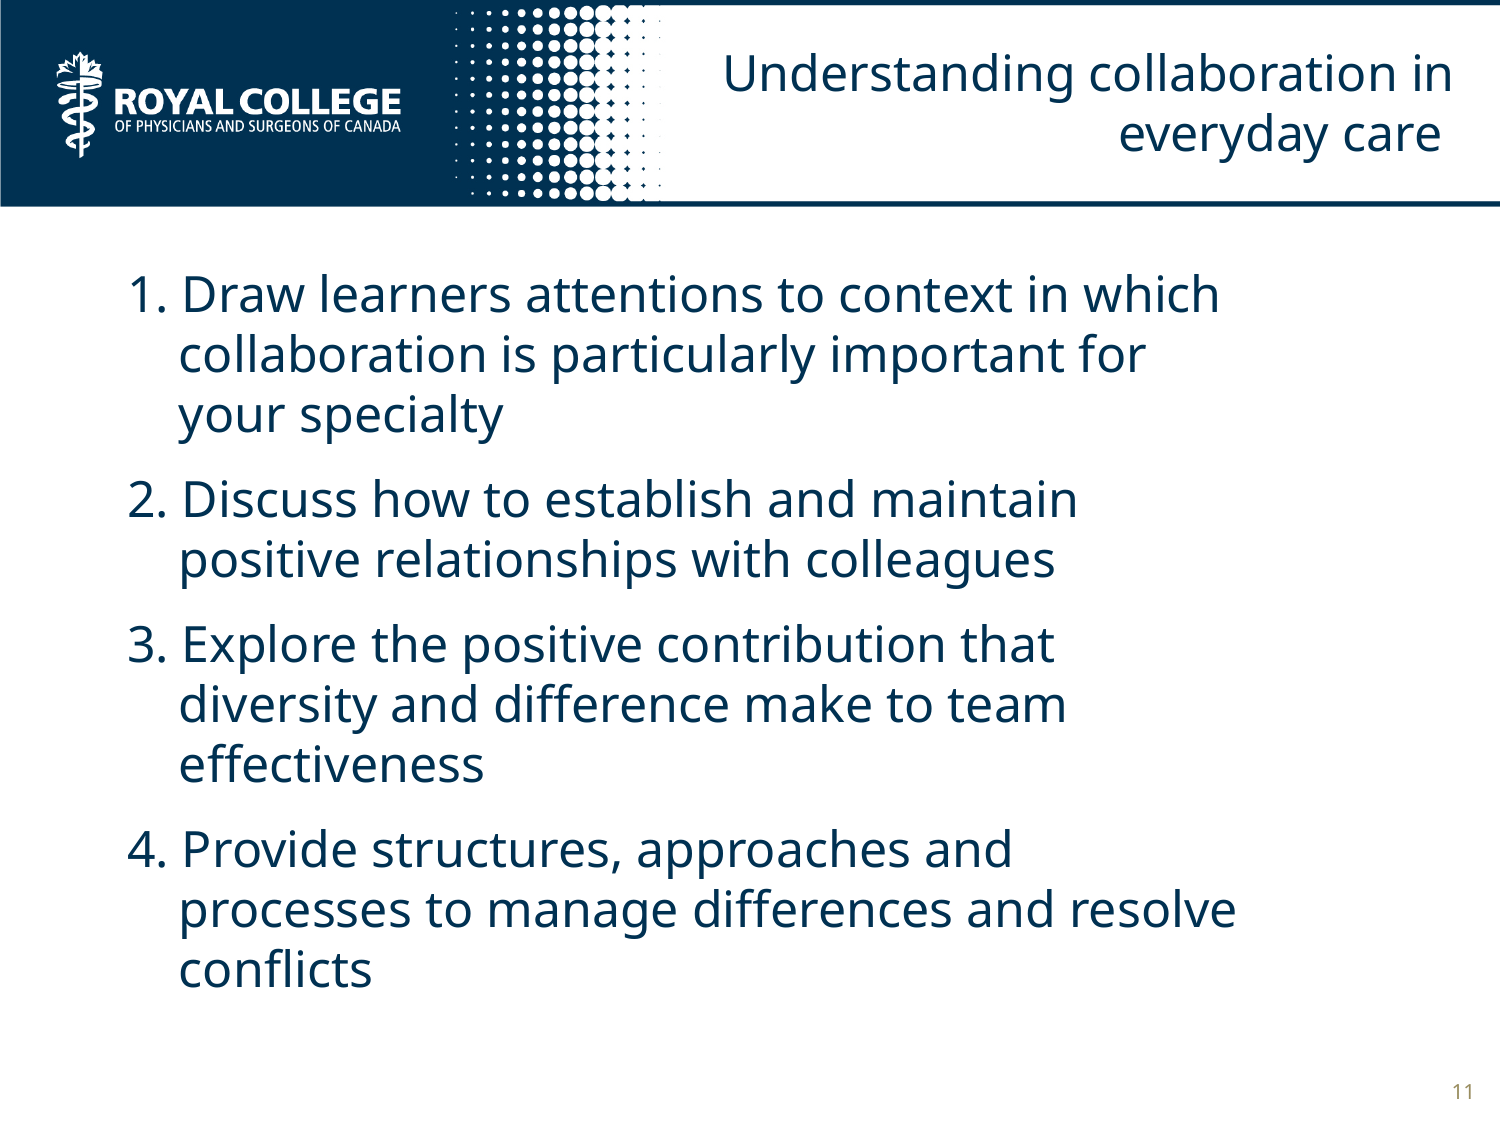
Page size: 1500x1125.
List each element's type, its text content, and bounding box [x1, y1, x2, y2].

title Understanding collaboration in everyday care [631, 26, 1471, 177]
list 1. Draw learners attentions to context in which collaboration is particularly important for your specialty 2. Discuss how to establish and maintain positive relationships with colleagues 3. Explore the positive contribution that diversity and difference make to team effectiveness 4. Provide structures, approaches and processes to manage differences and resolve conflicts [112, 255, 1349, 1058]
slide_number 11 [1402, 1071, 1491, 1125]
picture [0, 0, 1500, 207]
